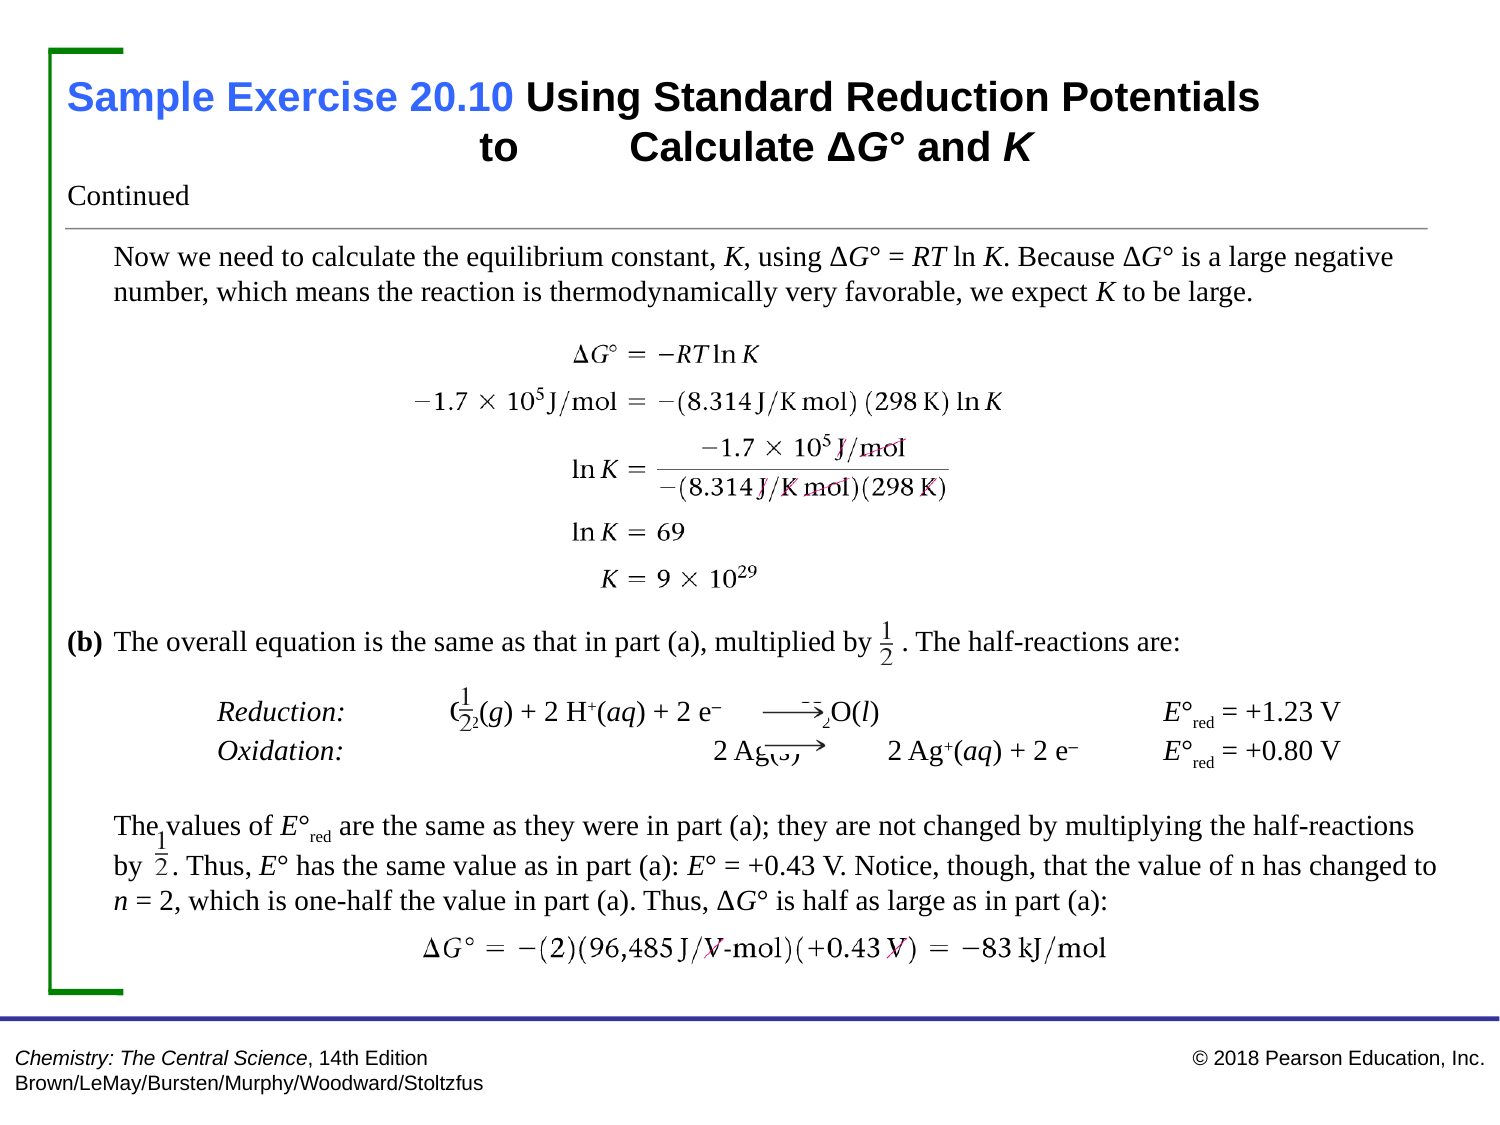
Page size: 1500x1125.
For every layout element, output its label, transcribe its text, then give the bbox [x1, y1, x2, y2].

picture [423, 935, 1107, 964]
picture [154, 830, 169, 875]
picture [415, 344, 1003, 588]
picture [879, 621, 894, 665]
text_box Now we need to calculate the equilibrium constant, K, using ΔG° = RT ln K. Because ΔG° is a large negative number, which means the reaction is thermodynamically very favorable, we expect K to be large. (b) The overall equation is the same as that in part (a), multiplied by . The half-reactions are: Reduction: O2(g) + 2 H+(aq) + 2 e– H2O(l) E°red = +1.23 V Oxidation: 2 Ag(s) 2 Ag+(aq) + 2 e– E°red = +0.80 V The values of E°red are the same as they were in part (a); they are not changed by multiplying the half-reactions by . Thus, E° has the same value as in part (a): E° = +0.43 V. Notice, though, that the value of n has changed to n = 2, which is one-half the value in part (a). Thus, ΔG° is half as large as in part (a): [52, 230, 1460, 491]
picture [459, 686, 473, 731]
picture [759, 703, 829, 722]
picture [760, 736, 831, 754]
text_box Continued [52, 168, 843, 225]
text_box Sample Exercise 20.10 Using Standard Reduction Potentials to Calculate ΔG° and K [52, 89, 1325, 150]
